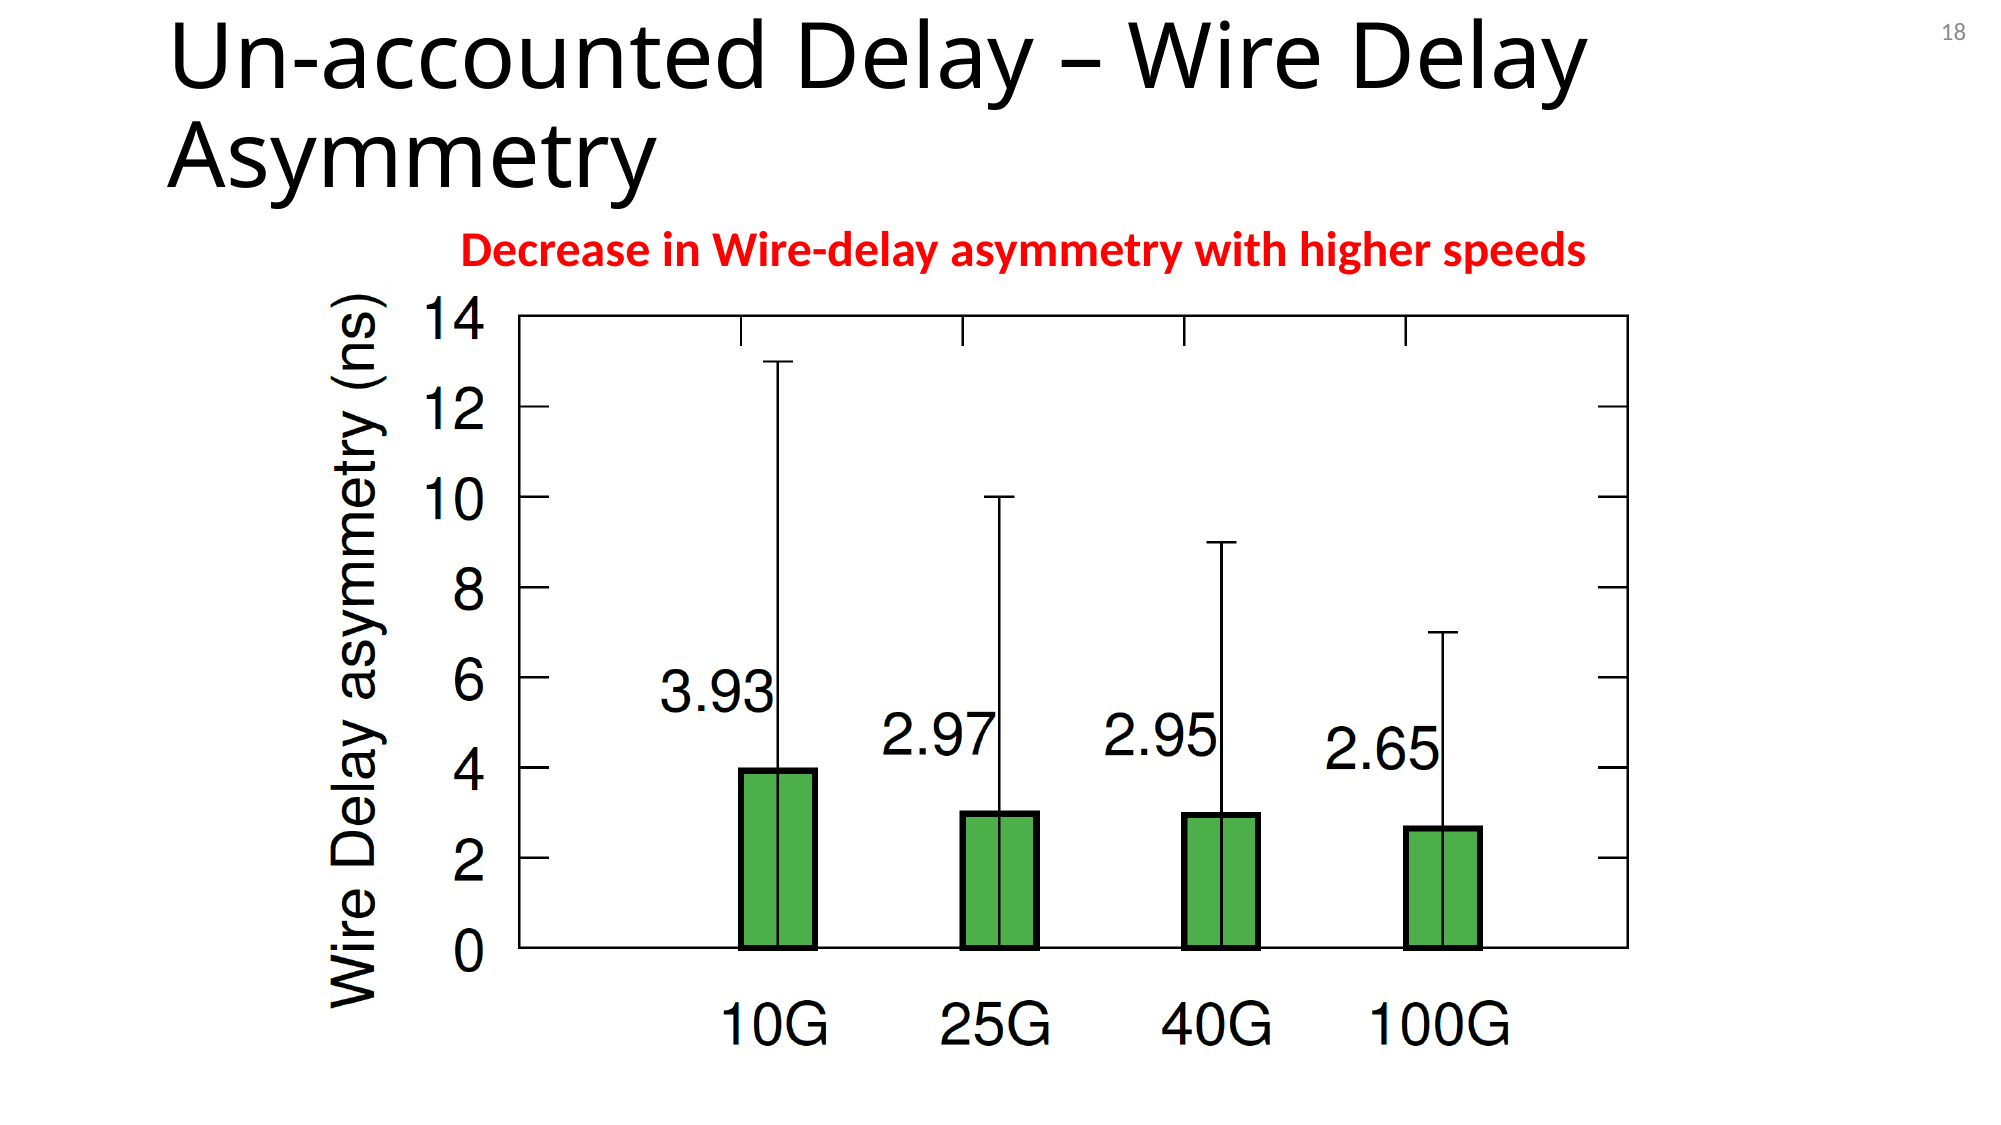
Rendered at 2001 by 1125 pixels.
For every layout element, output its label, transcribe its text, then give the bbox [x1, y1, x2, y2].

slide_number 18 [1531, 0, 1982, 61]
title Un-accounted Delay – Wire Delay Asymmetry [152, 0, 1878, 218]
picture [311, 277, 388, 1037]
text_box Decrease in Wire-delay asymmetry with higher speeds [445, 209, 1688, 285]
picture [426, 296, 1651, 1056]
